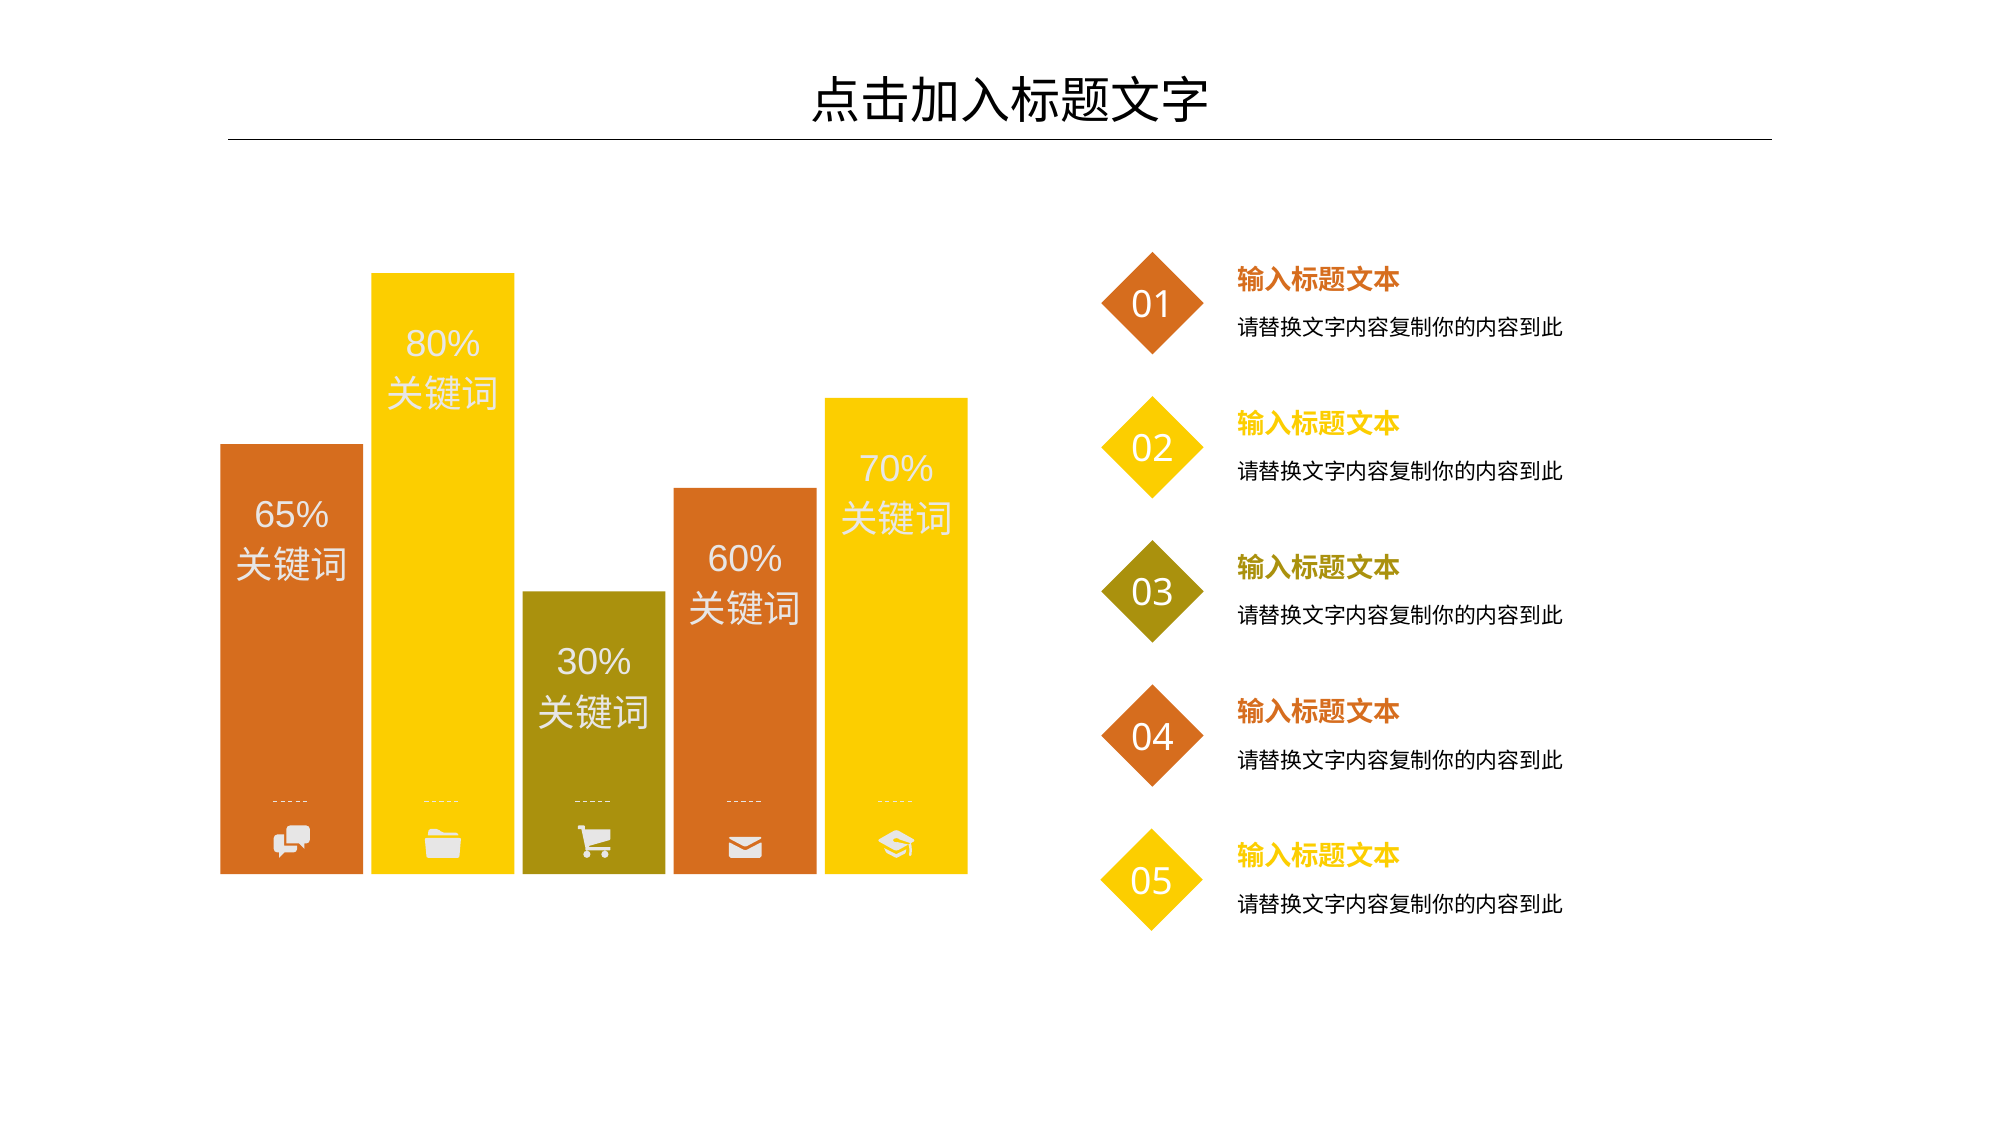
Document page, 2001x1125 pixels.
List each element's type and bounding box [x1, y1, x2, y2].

text_box [1100, 828, 1829, 931]
text_box [220, 273, 968, 875]
text_box [1101, 684, 1828, 787]
text_box [1101, 251, 1828, 355]
text_box [1101, 540, 1828, 643]
text_box [1101, 396, 1828, 499]
